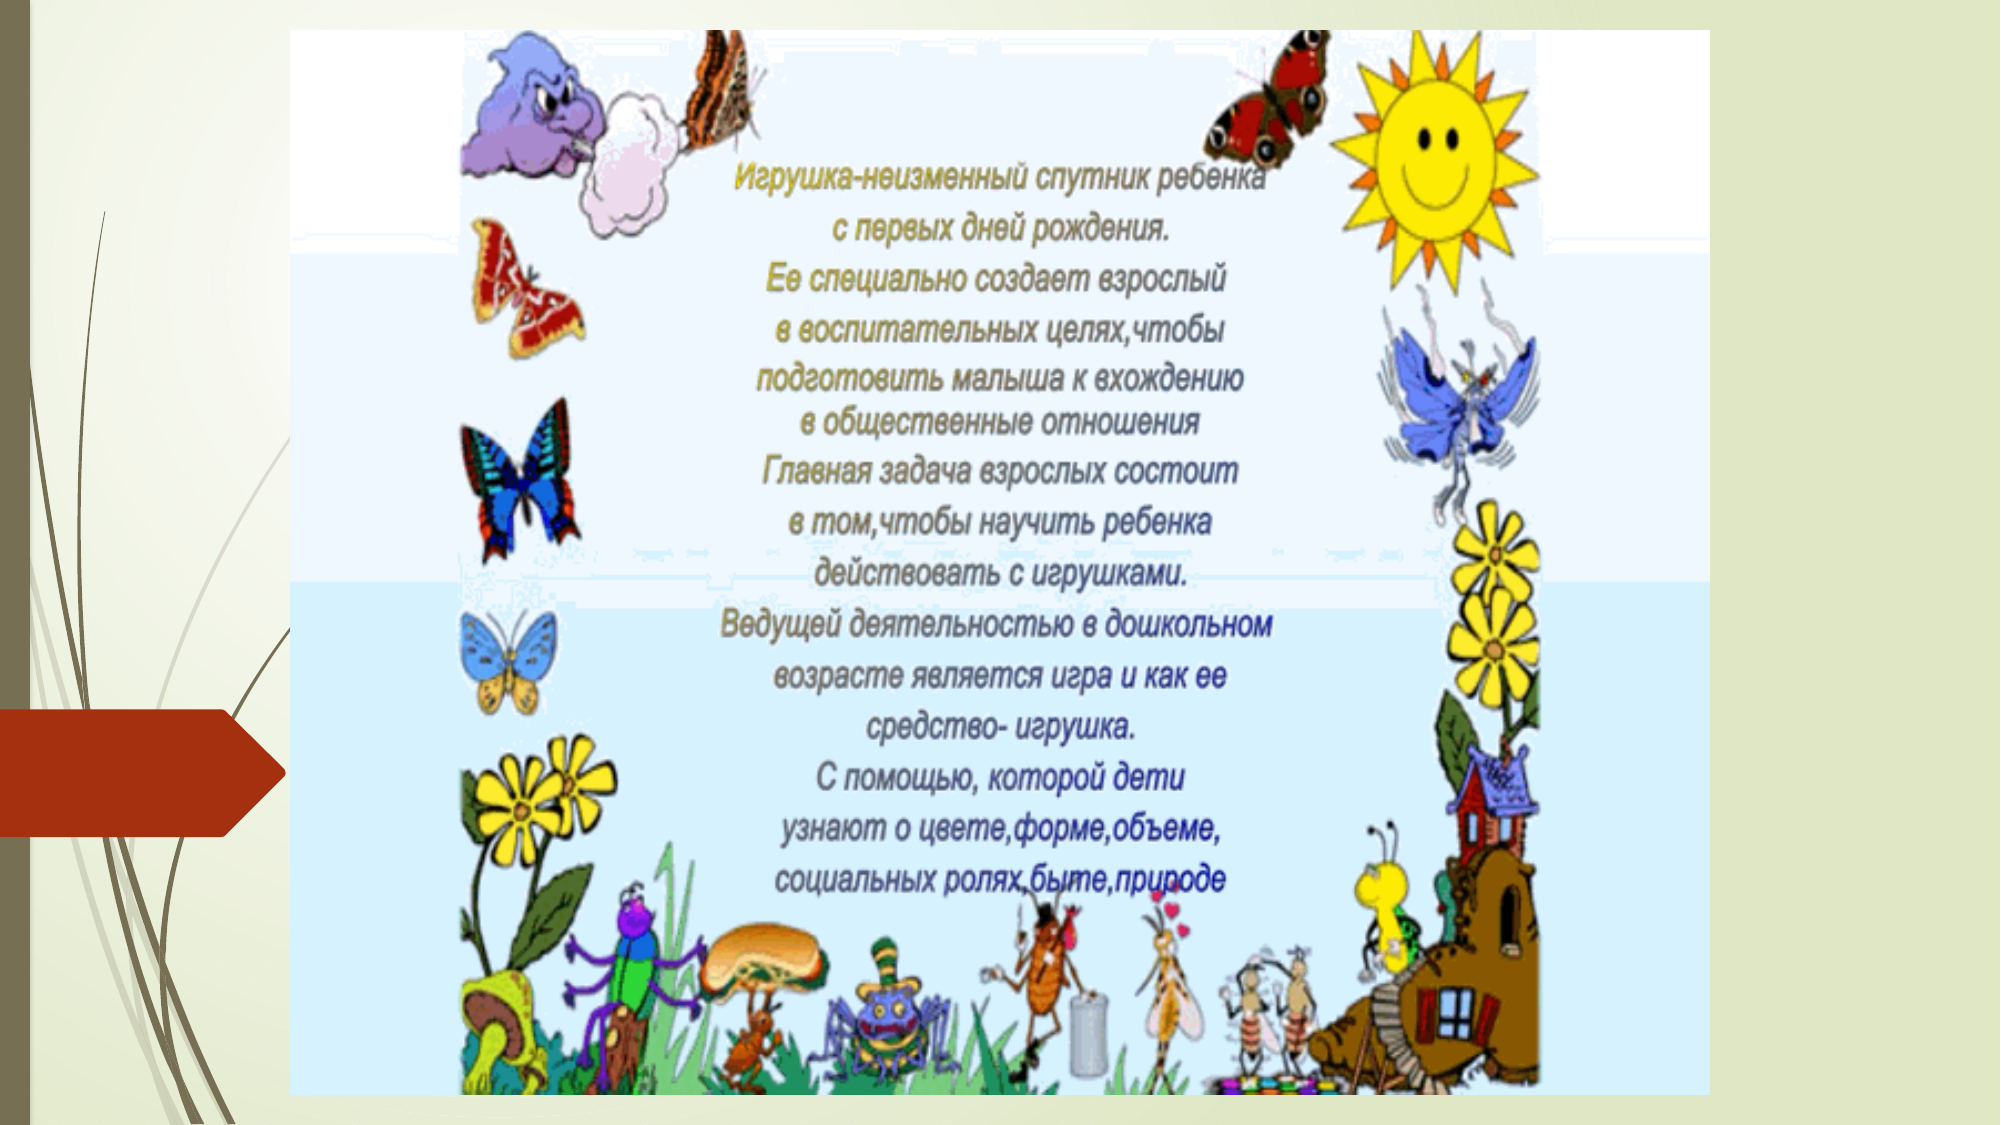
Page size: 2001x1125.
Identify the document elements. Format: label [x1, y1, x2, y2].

picture [290, 30, 1711, 1096]
